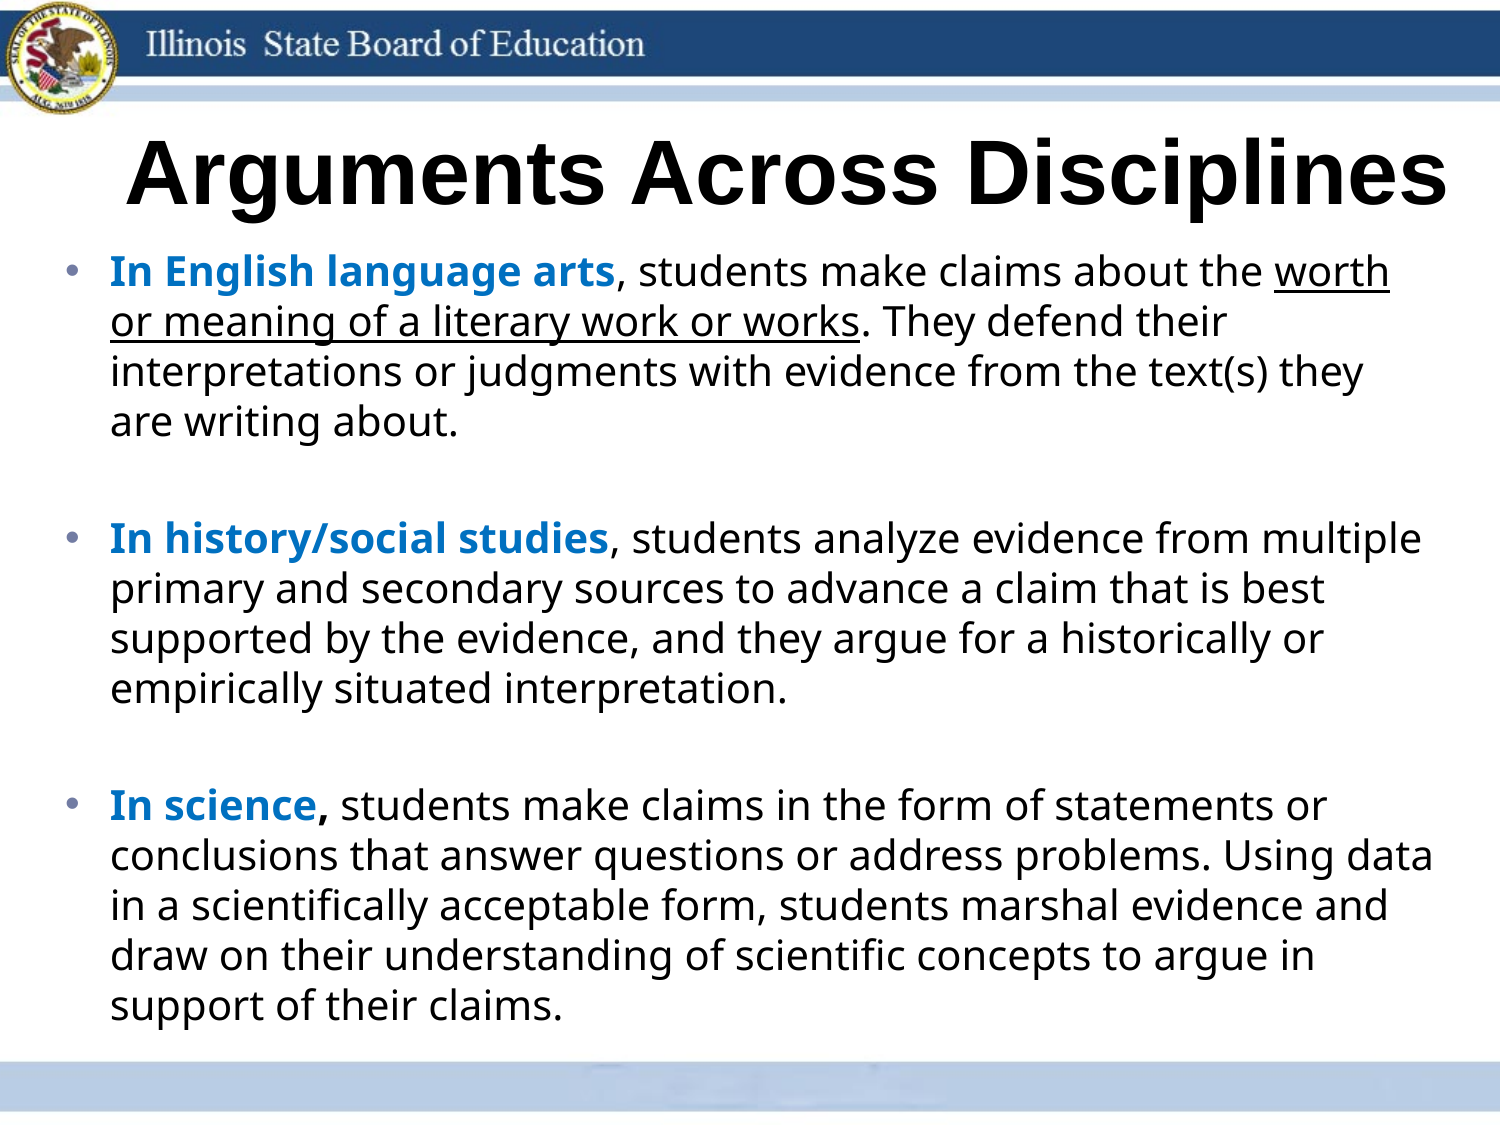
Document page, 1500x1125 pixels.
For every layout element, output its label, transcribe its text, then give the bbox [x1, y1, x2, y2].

picture [0, 0, 1500, 1125]
list In English language arts, students make claims about the worth or meaning of a literary work or works. They defend their interpretations or judgments with evidence from the text(s) they are writing about. In history/social studies, students analyze evidence from multiple primary and secondary sources to advance a claim that is best supported by the evidence, and they argue for a historically or empirically situated interpretation. In science, students make claims in the form of statements or conclusions that answer questions or address problems. Using data in a scientifically acceptable form, students marshal evidence and draw on their understanding of scientific concepts to argue in support of their claims. [49, 237, 1451, 913]
title Arguments Across Disciplines [74, 62, 1500, 238]
